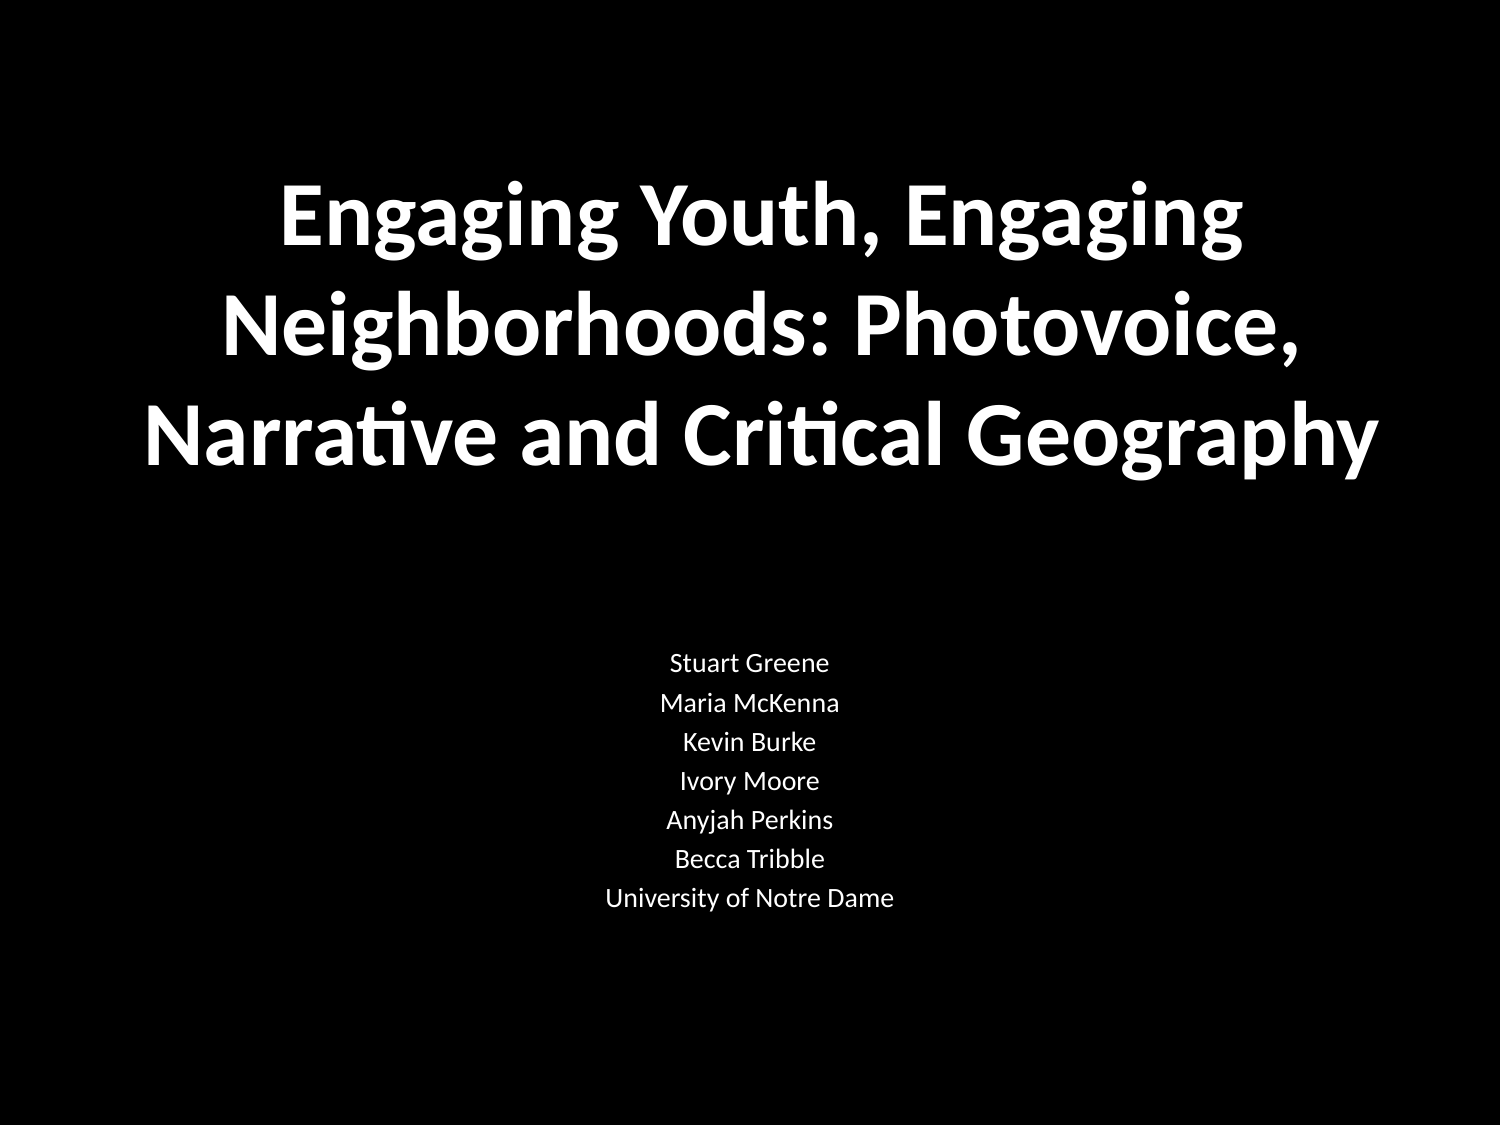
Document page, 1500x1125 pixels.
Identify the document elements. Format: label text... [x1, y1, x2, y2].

title Engaging Youth, Engaging Neighborhoods: Photovoice, Narrative and Critical Geography [125, 112, 1400, 525]
subtitle Stuart Greene Maria McKenna Kevin Burke Ivory Moore Anyjah Perkins Becca Tribble University of Notre Dame [225, 637, 1275, 925]
